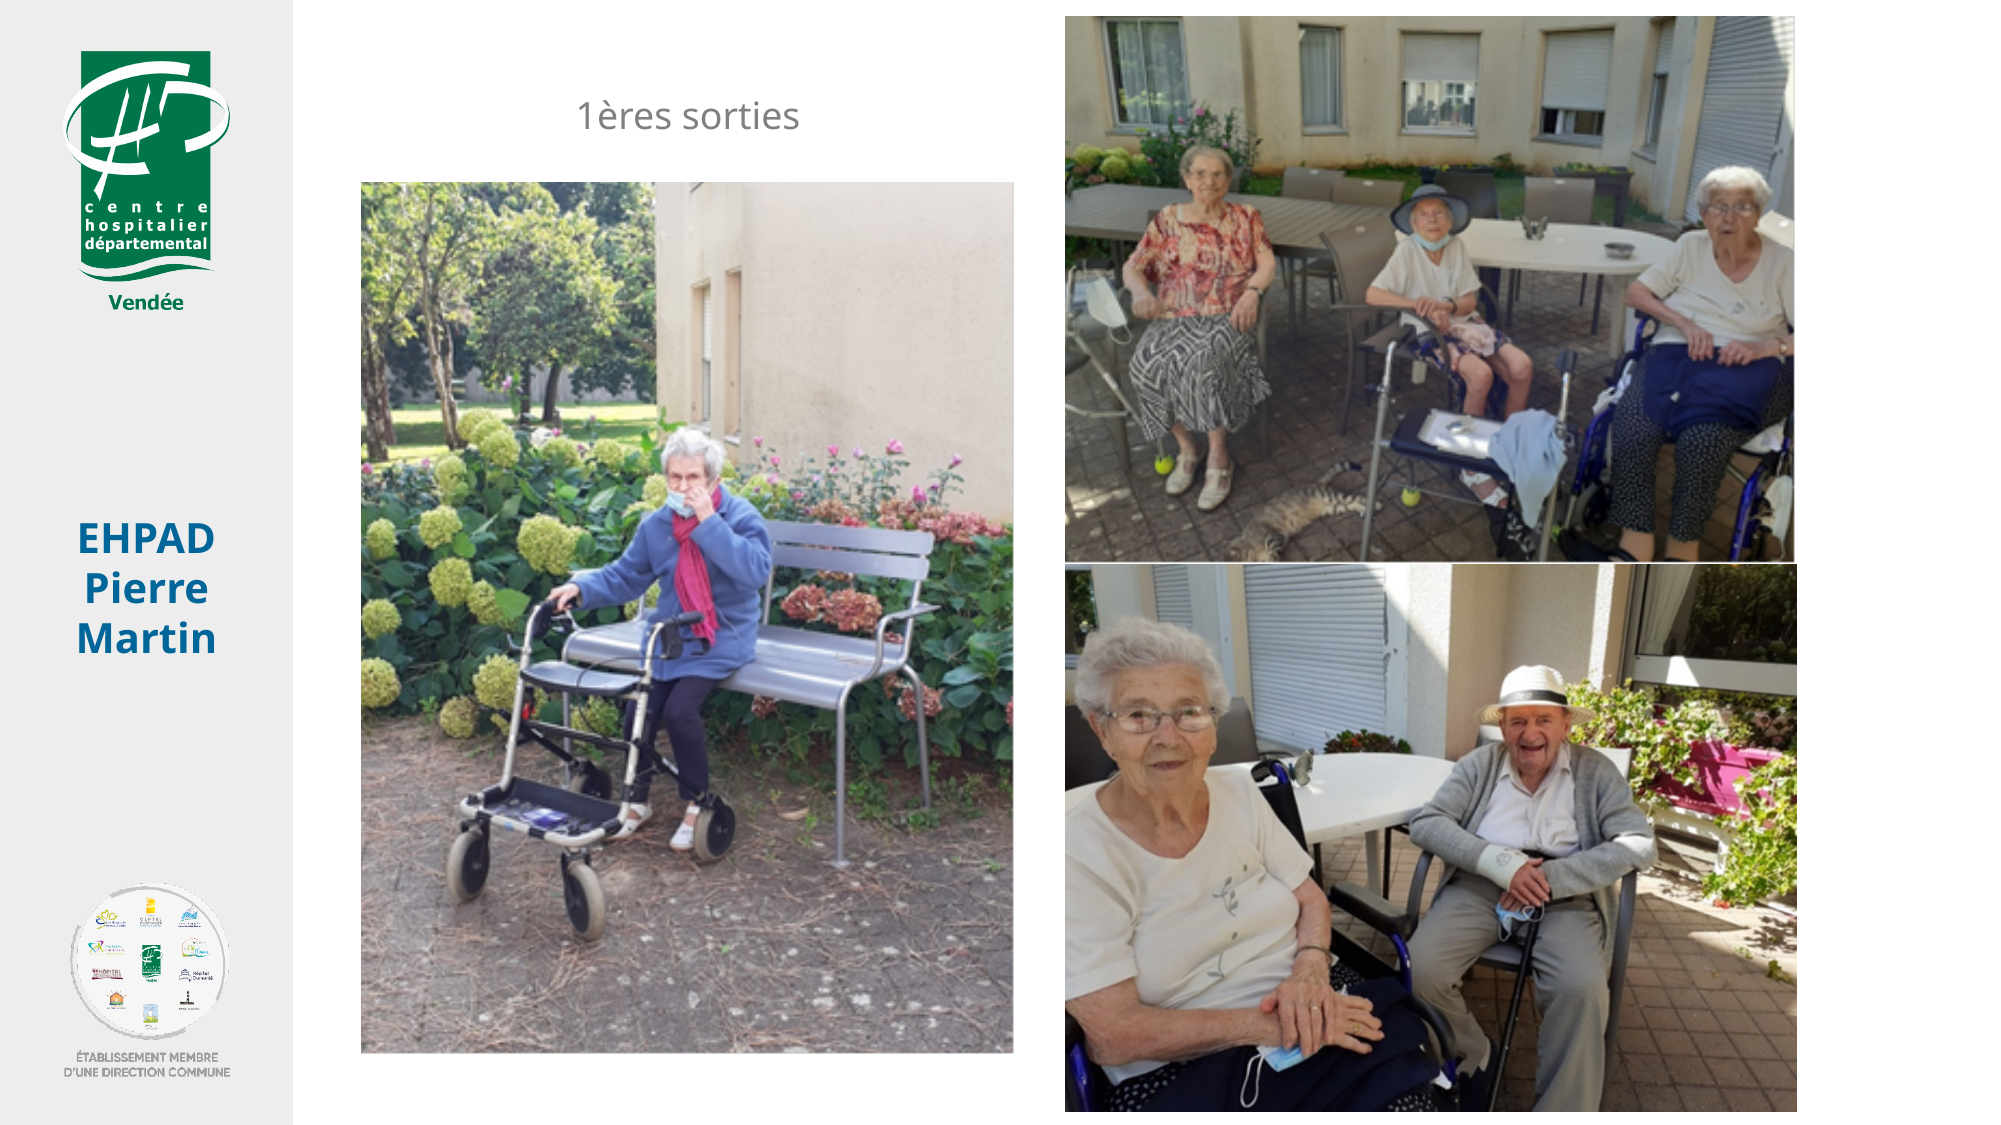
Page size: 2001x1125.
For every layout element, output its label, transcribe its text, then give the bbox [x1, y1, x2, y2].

text_box 1ères sorties [560, 84, 816, 145]
picture [41, 875, 252, 1085]
picture [360, 182, 1016, 1056]
picture [63, 51, 230, 318]
picture [1065, 16, 1797, 1112]
